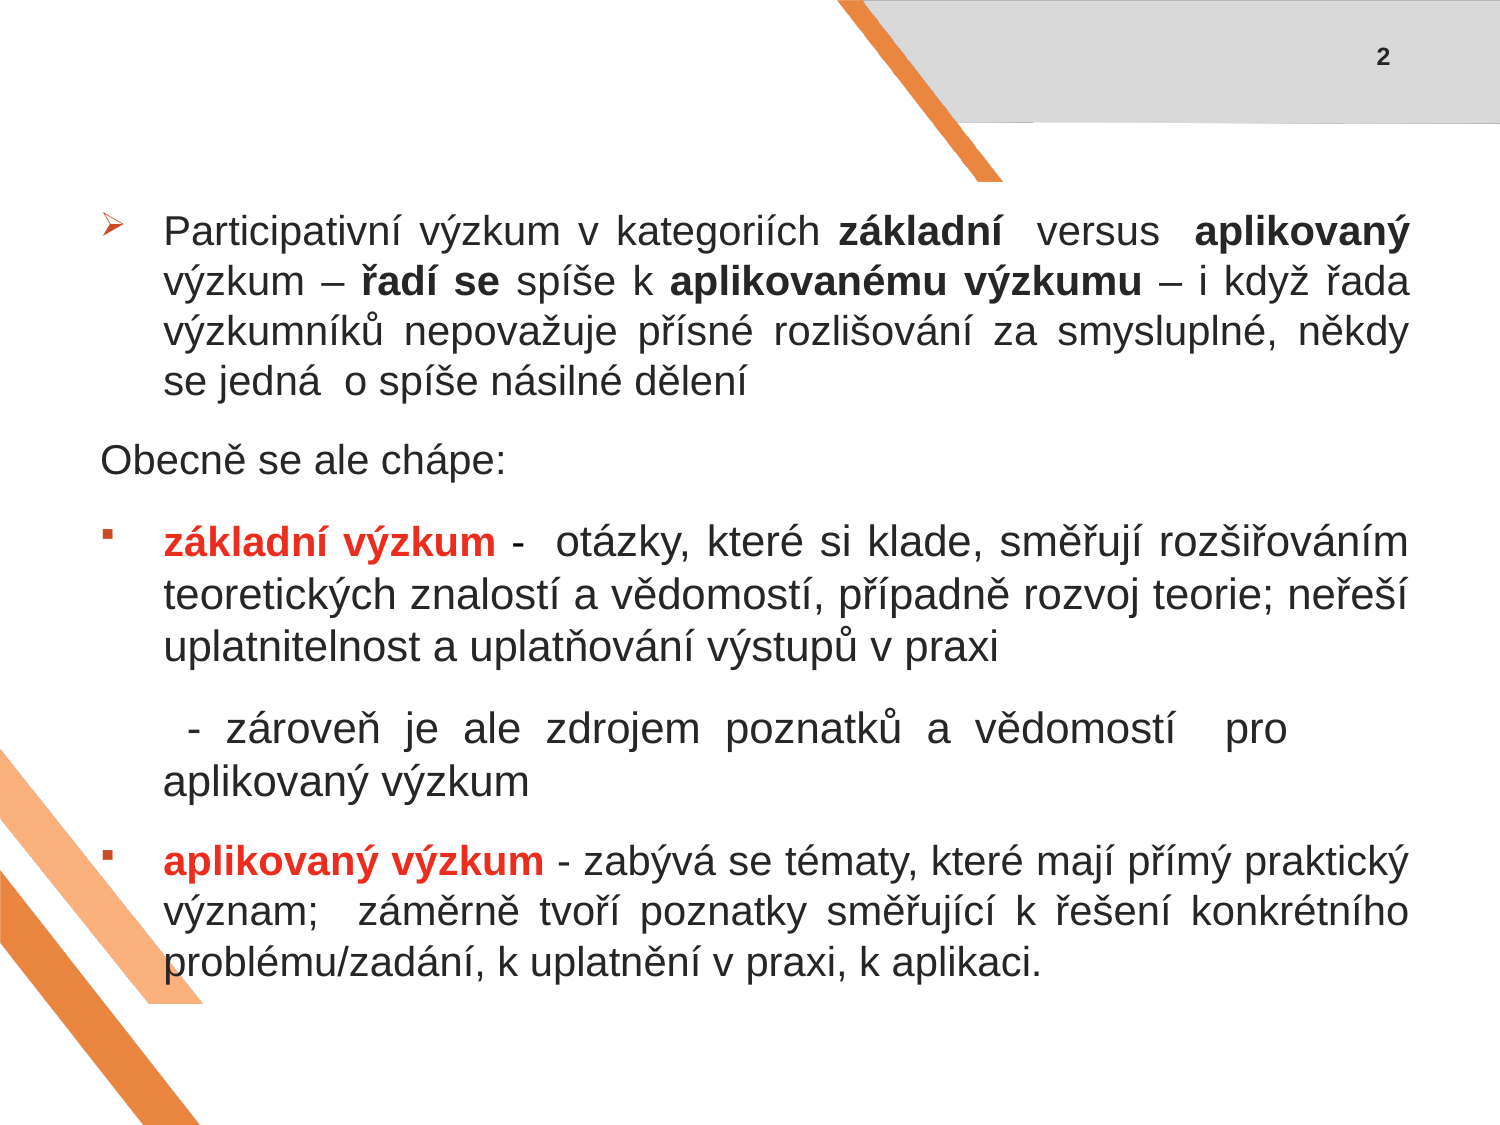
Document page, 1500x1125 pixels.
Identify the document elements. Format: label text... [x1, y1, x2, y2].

picture [0, 745, 200, 1125]
list Participativní výzkum v kategoriích základní versus aplikovaný výzkum – řadí se spíše k aplikovanému výzkumu – i když řada výzkumníků nepovažuje přísné rozlišování za smysluplné, někdy se jedná o spíše násilné dělení Obecně se ale chápe: základní výzkum - otázky, které si klade, směřují rozšiřováním teoretických znalostí a vědomostí, případně rozvoj teorie; neřeší uplatnitelnost a uplatňování výstupů v praxi - zároveň je ale zdrojem poznatků a vědomostí pro aplikovaný výzkum aplikovaný výzkum - zabývá se tématy, které mají přímý praktický význam; záměrně tvoří poznatky směřující k řešení konkrétního problému/zadání, k uplatnění v praxi, k aplikaci. [75, 196, 1425, 1059]
picture [837, 0, 1500, 182]
slide_number 2 [1342, 28, 1425, 78]
